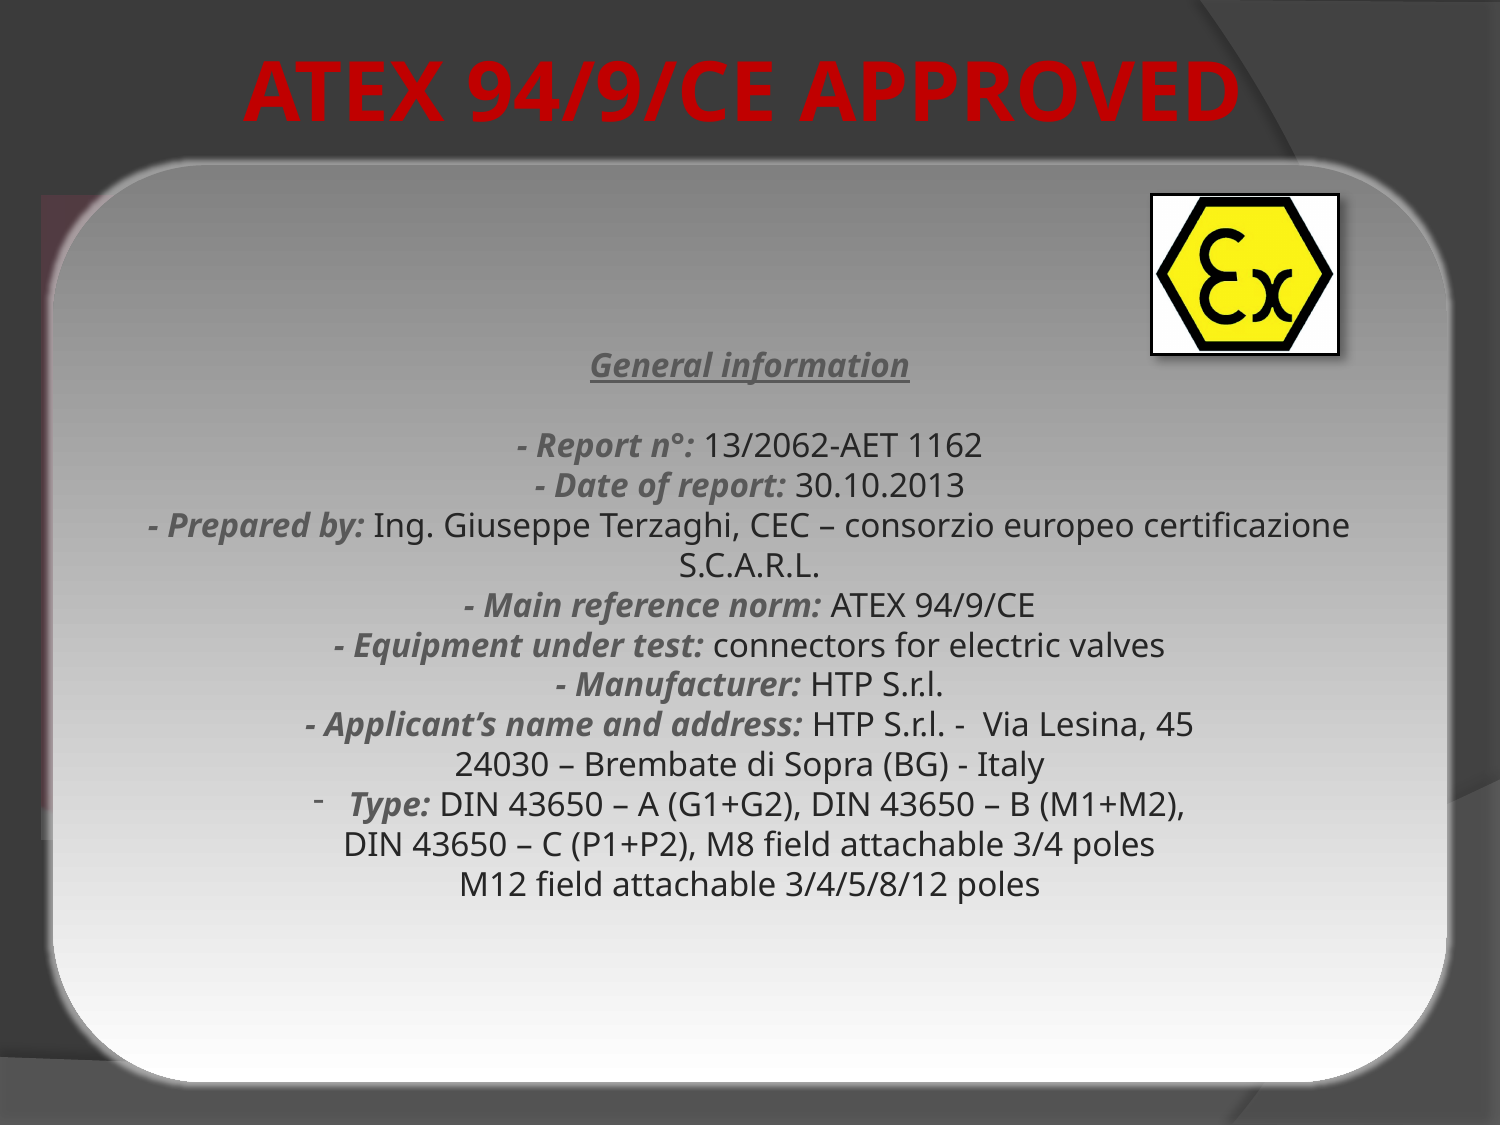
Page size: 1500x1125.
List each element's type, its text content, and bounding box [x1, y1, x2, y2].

text_box With 2 different Polarization Key [1344, 198, 1351, 364]
text_box General information - Report n°: 13/2062-AET 1162 - Date of report: 30.10.2013 - Prepared by: Ing. Giuseppe Terzaghi, CEC – consorzio europeo certificazione S.C.A.R.L. - Main reference norm: ATEX 94/9/CE - Equipment under test: connectors for electric valves - Manufacturer: HTP S.r.l. - Applicant’s name and address: HTP S.r.l. - Via Lesina, 45 24030 – Brembate di Sopra (BG) - Italy Type: DIN 43650 – A (G1+G2), DIN 43650 – B (M1+M2), DIN 43650 – C (P1+P2), M8 field attachable 3/4 poles M12 field attachable 3/4/5/8/12 poles [53, 165, 1447, 1083]
text_box ATEX 94/9/CE APPROVED [228, 30, 1259, 146]
picture [41, 195, 1335, 840]
picture [1152, 195, 1337, 354]
